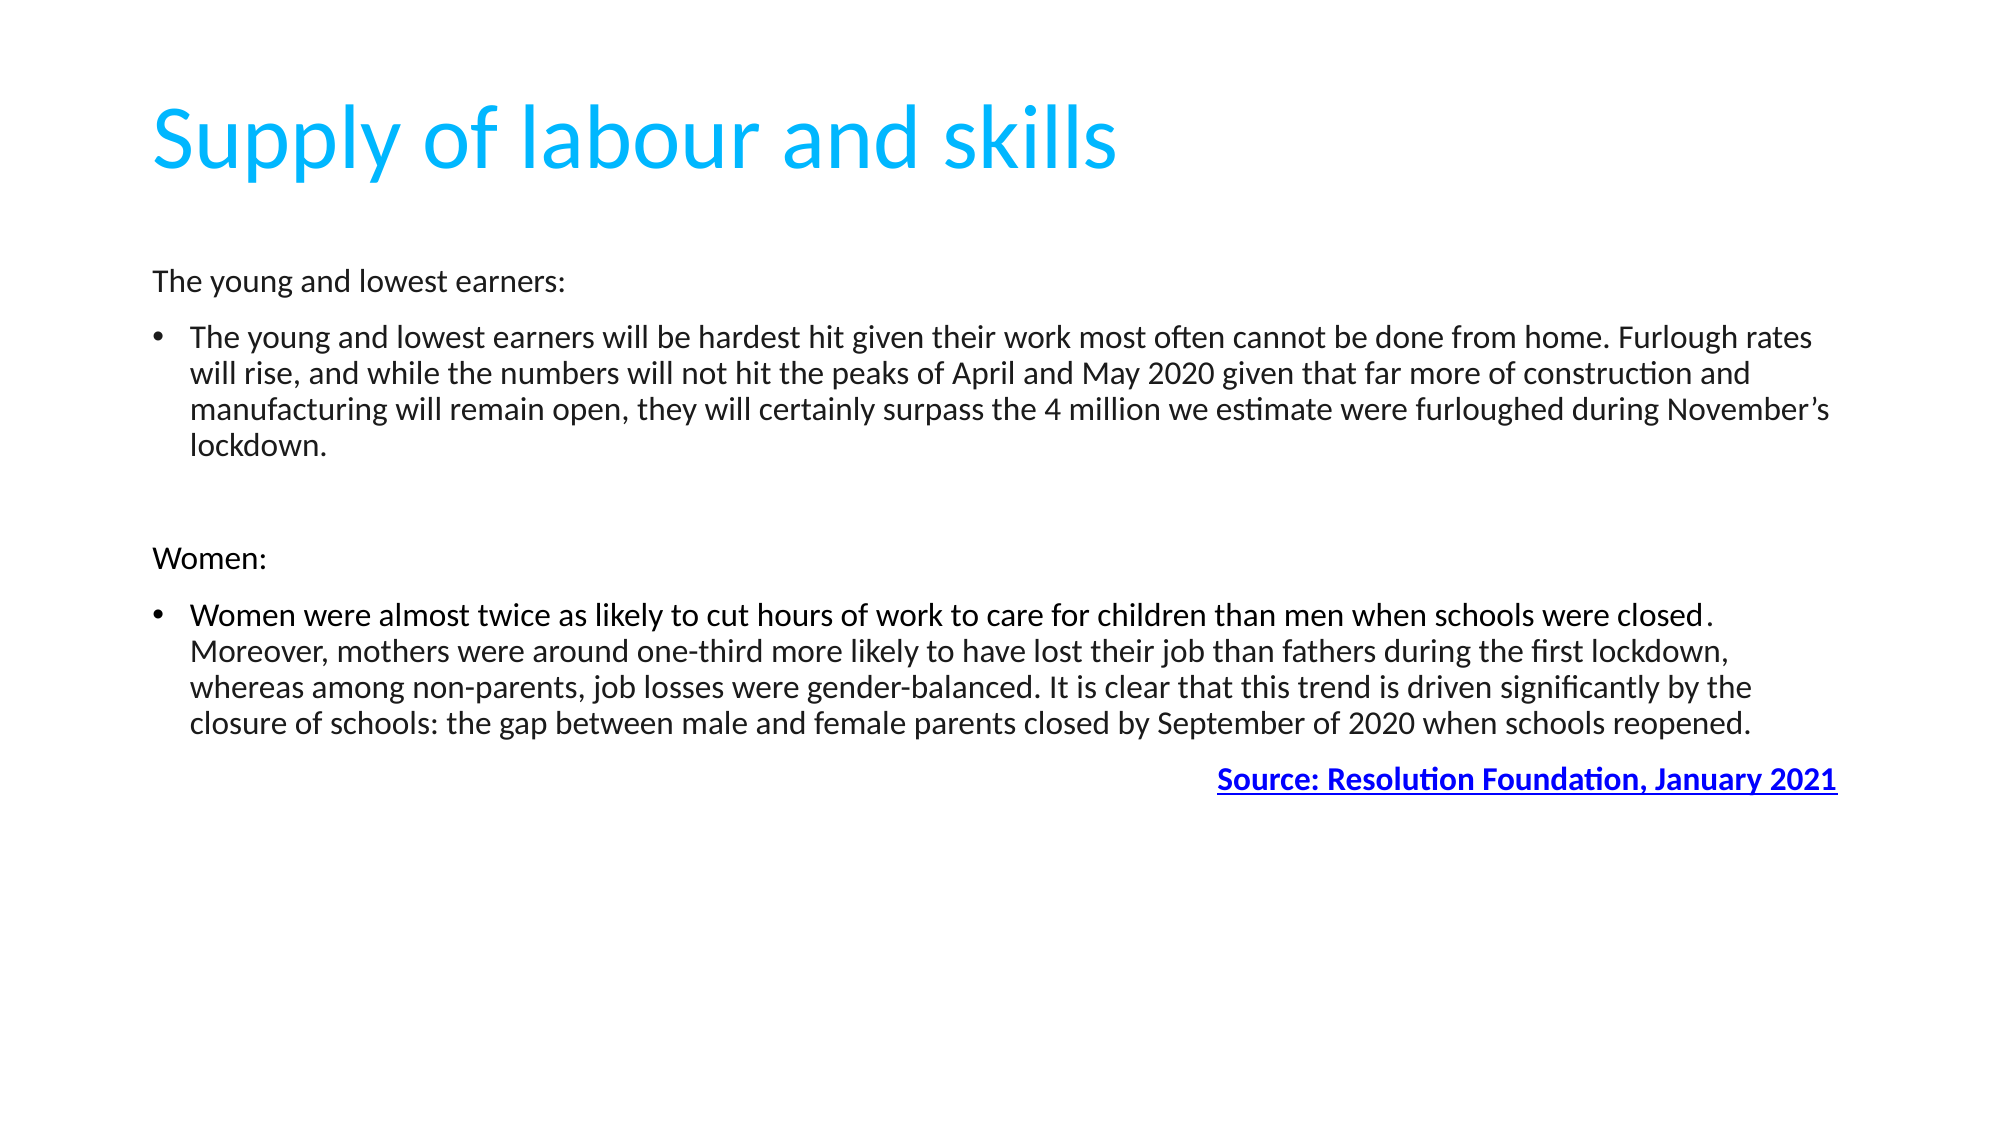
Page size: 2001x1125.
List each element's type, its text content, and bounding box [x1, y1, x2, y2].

list The young and lowest earners: The young and lowest earners will be hardest hit given their work most often cannot be done from home. Furlough rates will rise, and while the numbers will not hit the peaks of April and May 2020 given that far more of construction and manufacturing will remain open, they will certainly surpass the 4 million we estimate were furloughed during November’s lockdown. Women: Women were almost twice as likely to cut hours of work to care for children than men when schools were closed. Moreover, mothers were around one-third more likely to have lost their job than fathers during the first lockdown, whereas among non-parents, job losses were gender-balanced. It is clear that this trend is driven significantly by the closure of schools: the gap between male and female parents closed by September of 2020 when schools reopened. Source: Resolution Foundation, January 2021 [137, 256, 1863, 1014]
title Supply of labour and skills [137, 59, 1863, 218]
